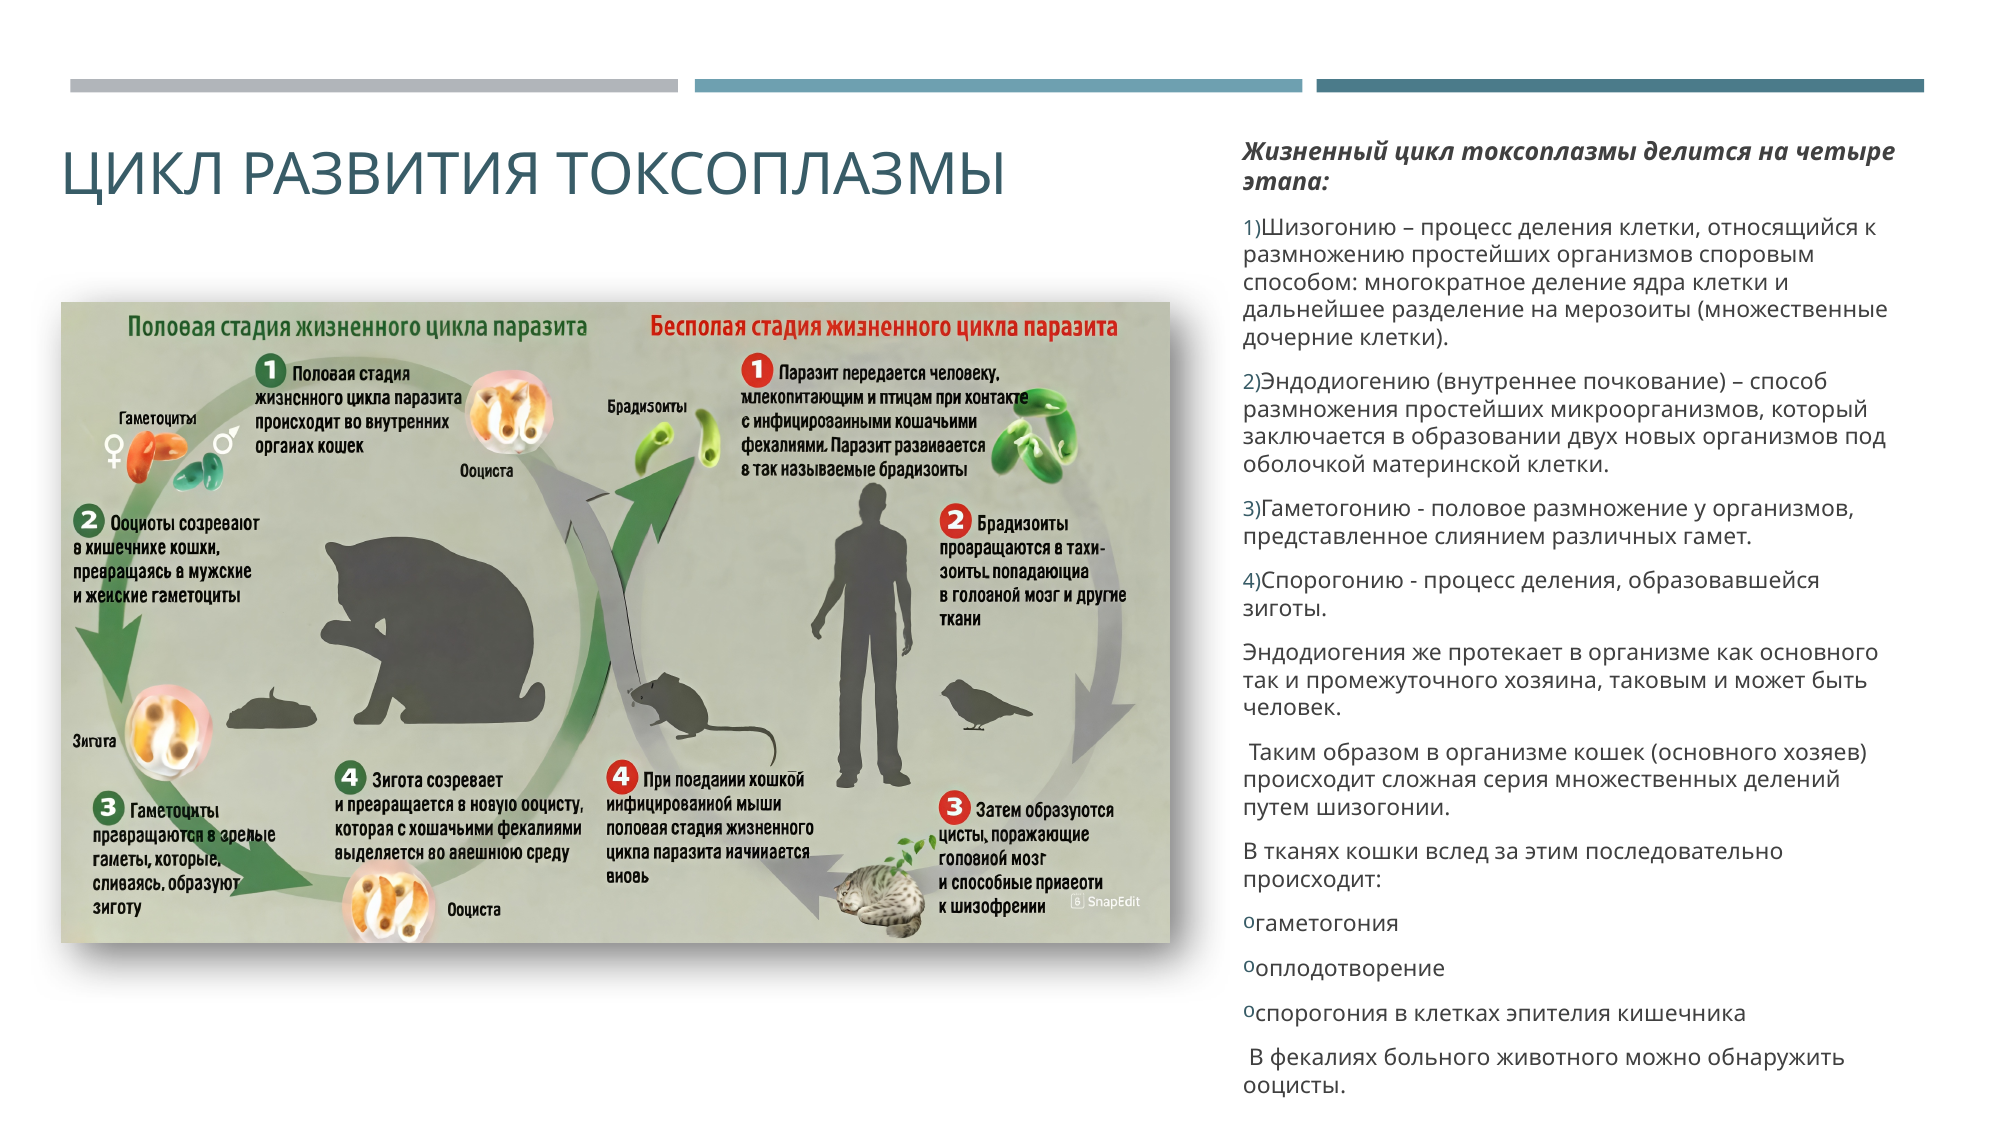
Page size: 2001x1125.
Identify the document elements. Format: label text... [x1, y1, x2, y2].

list Жизненный цикл токсоплазмы делится на четыре этапа: Шизогонию – процесс деления клетки, относящийся к размножению простейших организмов споровым способом: многократное деление ядра клетки и дальнейшее разделение на мерозоиты (множественные дочерние клетки). Эндодиогению (внутреннее почкование) – способ размножения простейших микроорганизмов, который заключается в образовании двух новых организмов под оболочкой материнской клетки. Гаметогонию - половое размножение у организмов, представленное слиянием различных гамет. Спорогонию - процесс деления, образовавшейся зиготы. Эндодиогения же протекает в организме как основного так и промежуточного хозяина, таковым и может быть человек. Таким образом в организме кошек (основного хозяев) происходит сложная серия множественных делений путем шизогонии. В тканях кошки вслед за этим последовательно происходит: гаметогония оплодотворение спорогония в клетках эпителия кишечника В фекалиях больного животного можно обнаружить ооцисты. [1227, 127, 1924, 1125]
title Цикл развития токсоплазмы [45, 111, 1187, 214]
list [61, 301, 1170, 943]
